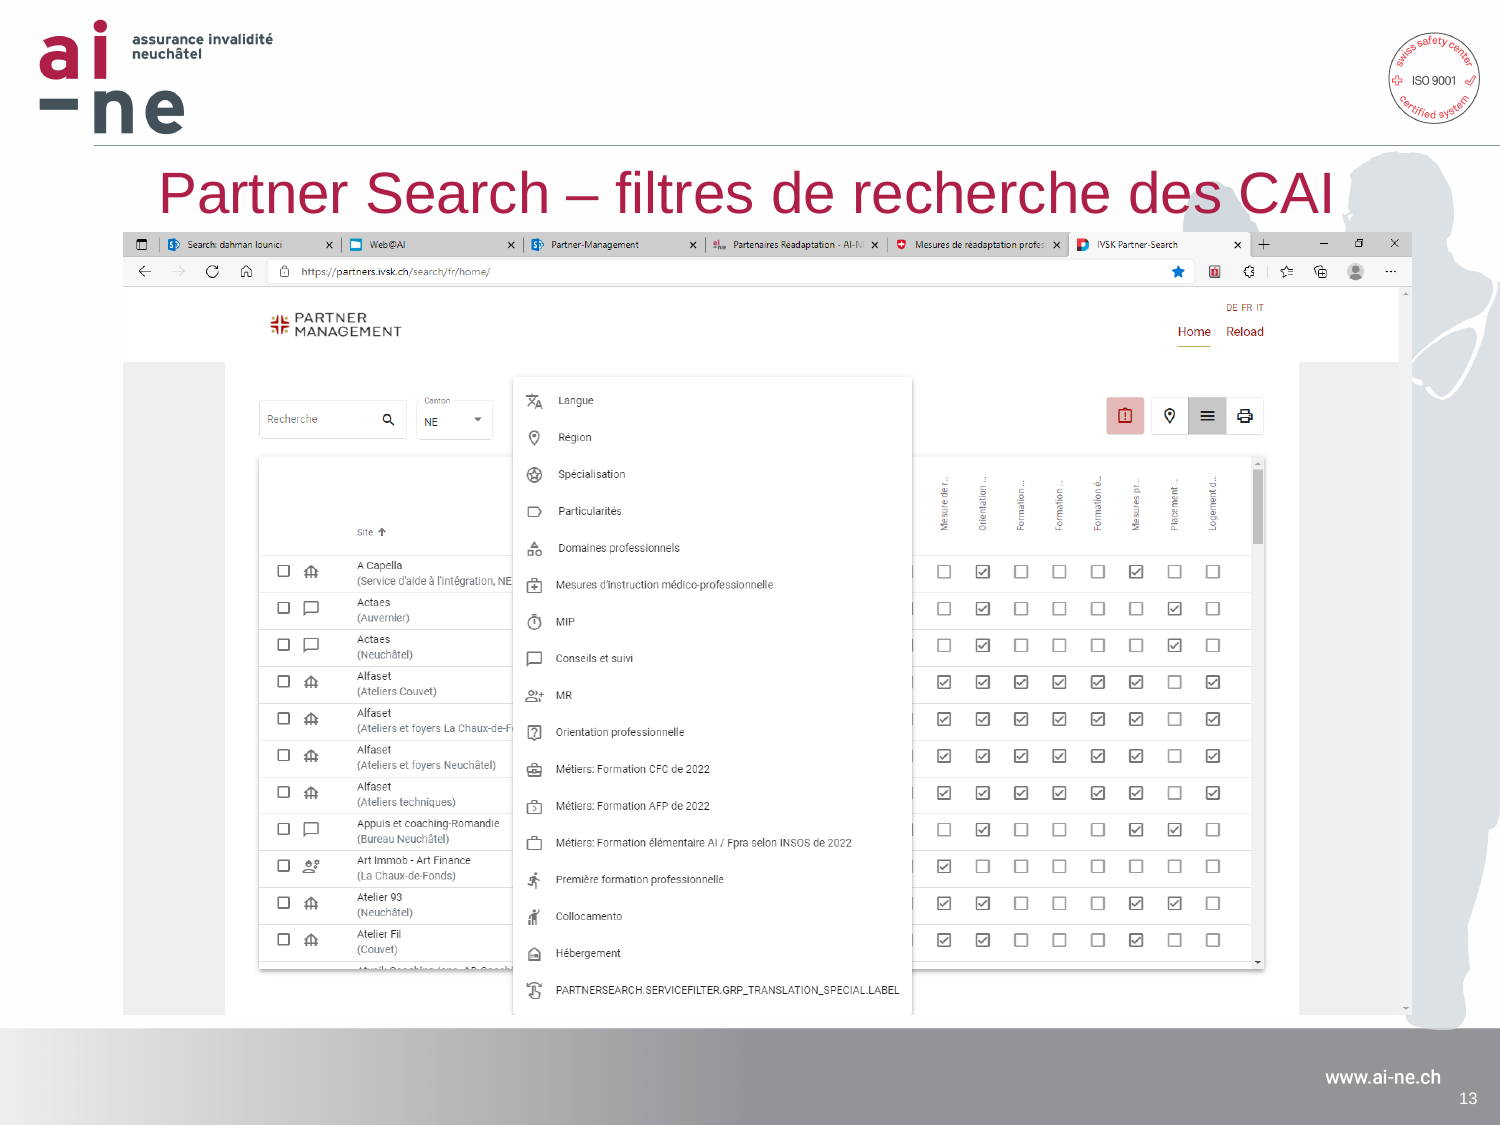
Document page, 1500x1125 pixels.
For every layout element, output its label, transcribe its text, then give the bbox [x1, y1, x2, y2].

picture [0, 0, 1500, 1125]
title Partner Search – filtres de recherche des CAI [143, 156, 1470, 230]
